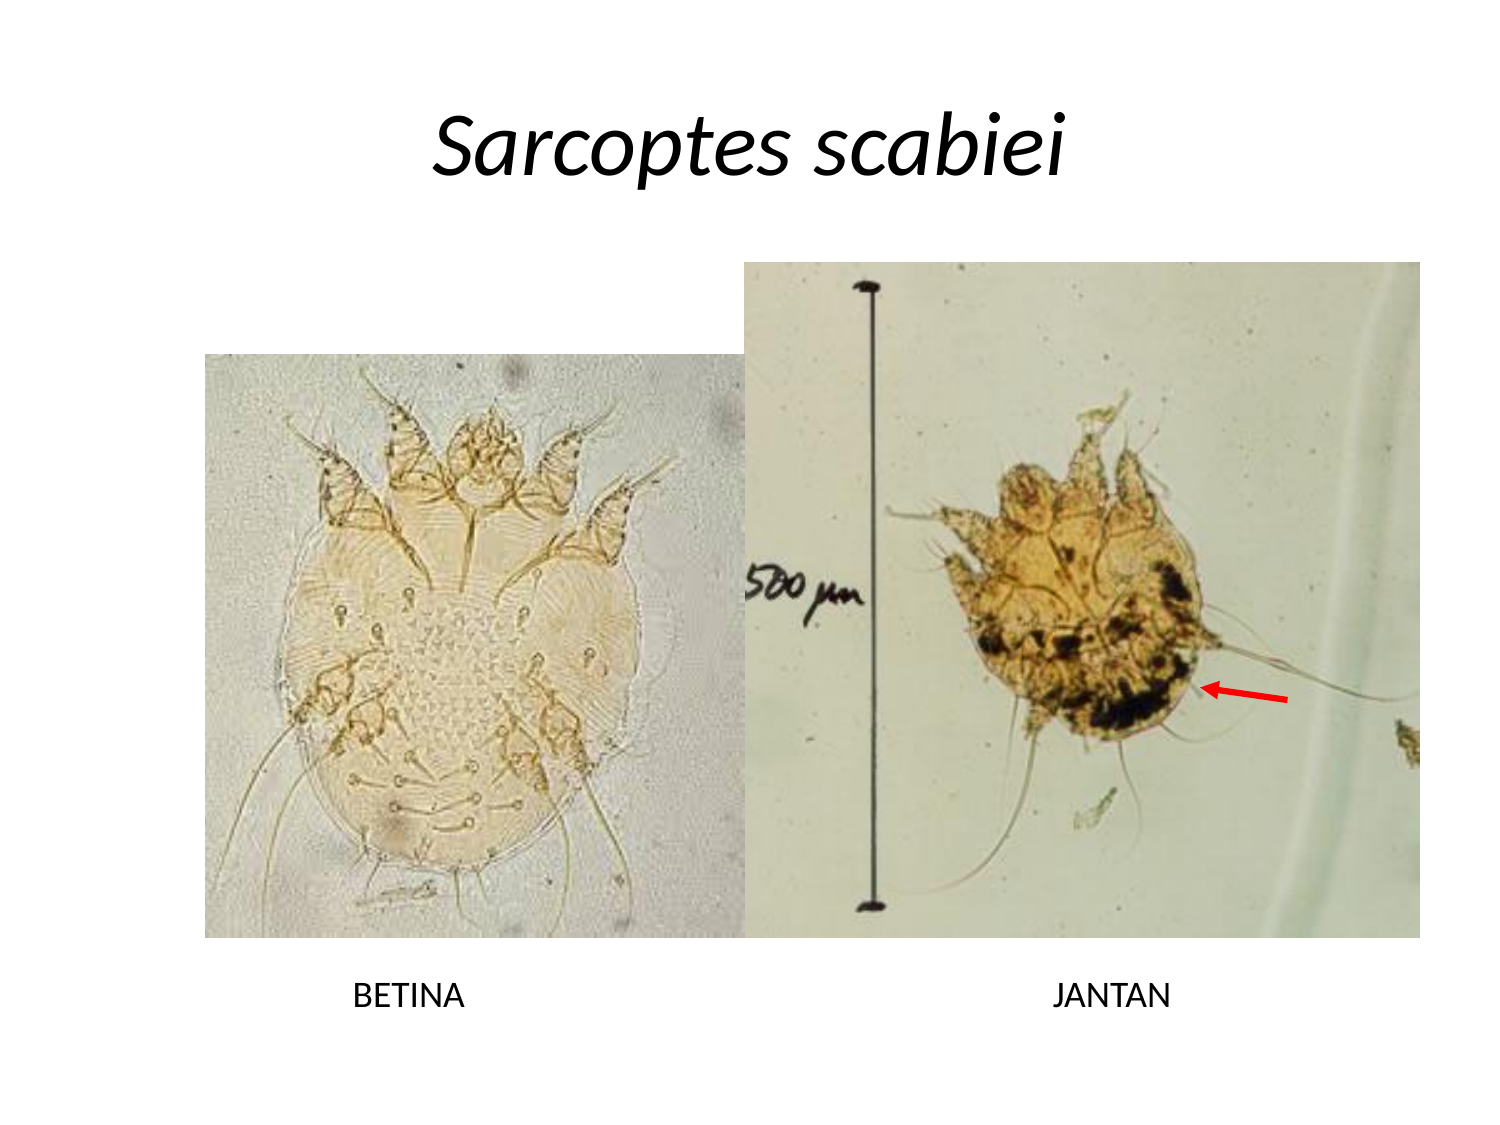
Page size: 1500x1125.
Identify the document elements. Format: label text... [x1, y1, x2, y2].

text_box BETINA [338, 962, 481, 1023]
picture [205, 262, 1420, 938]
title Sarcoptes scabiei [75, 45, 1425, 233]
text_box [1199, 687, 1288, 701]
text_box JANTAN [1038, 962, 1187, 1023]
